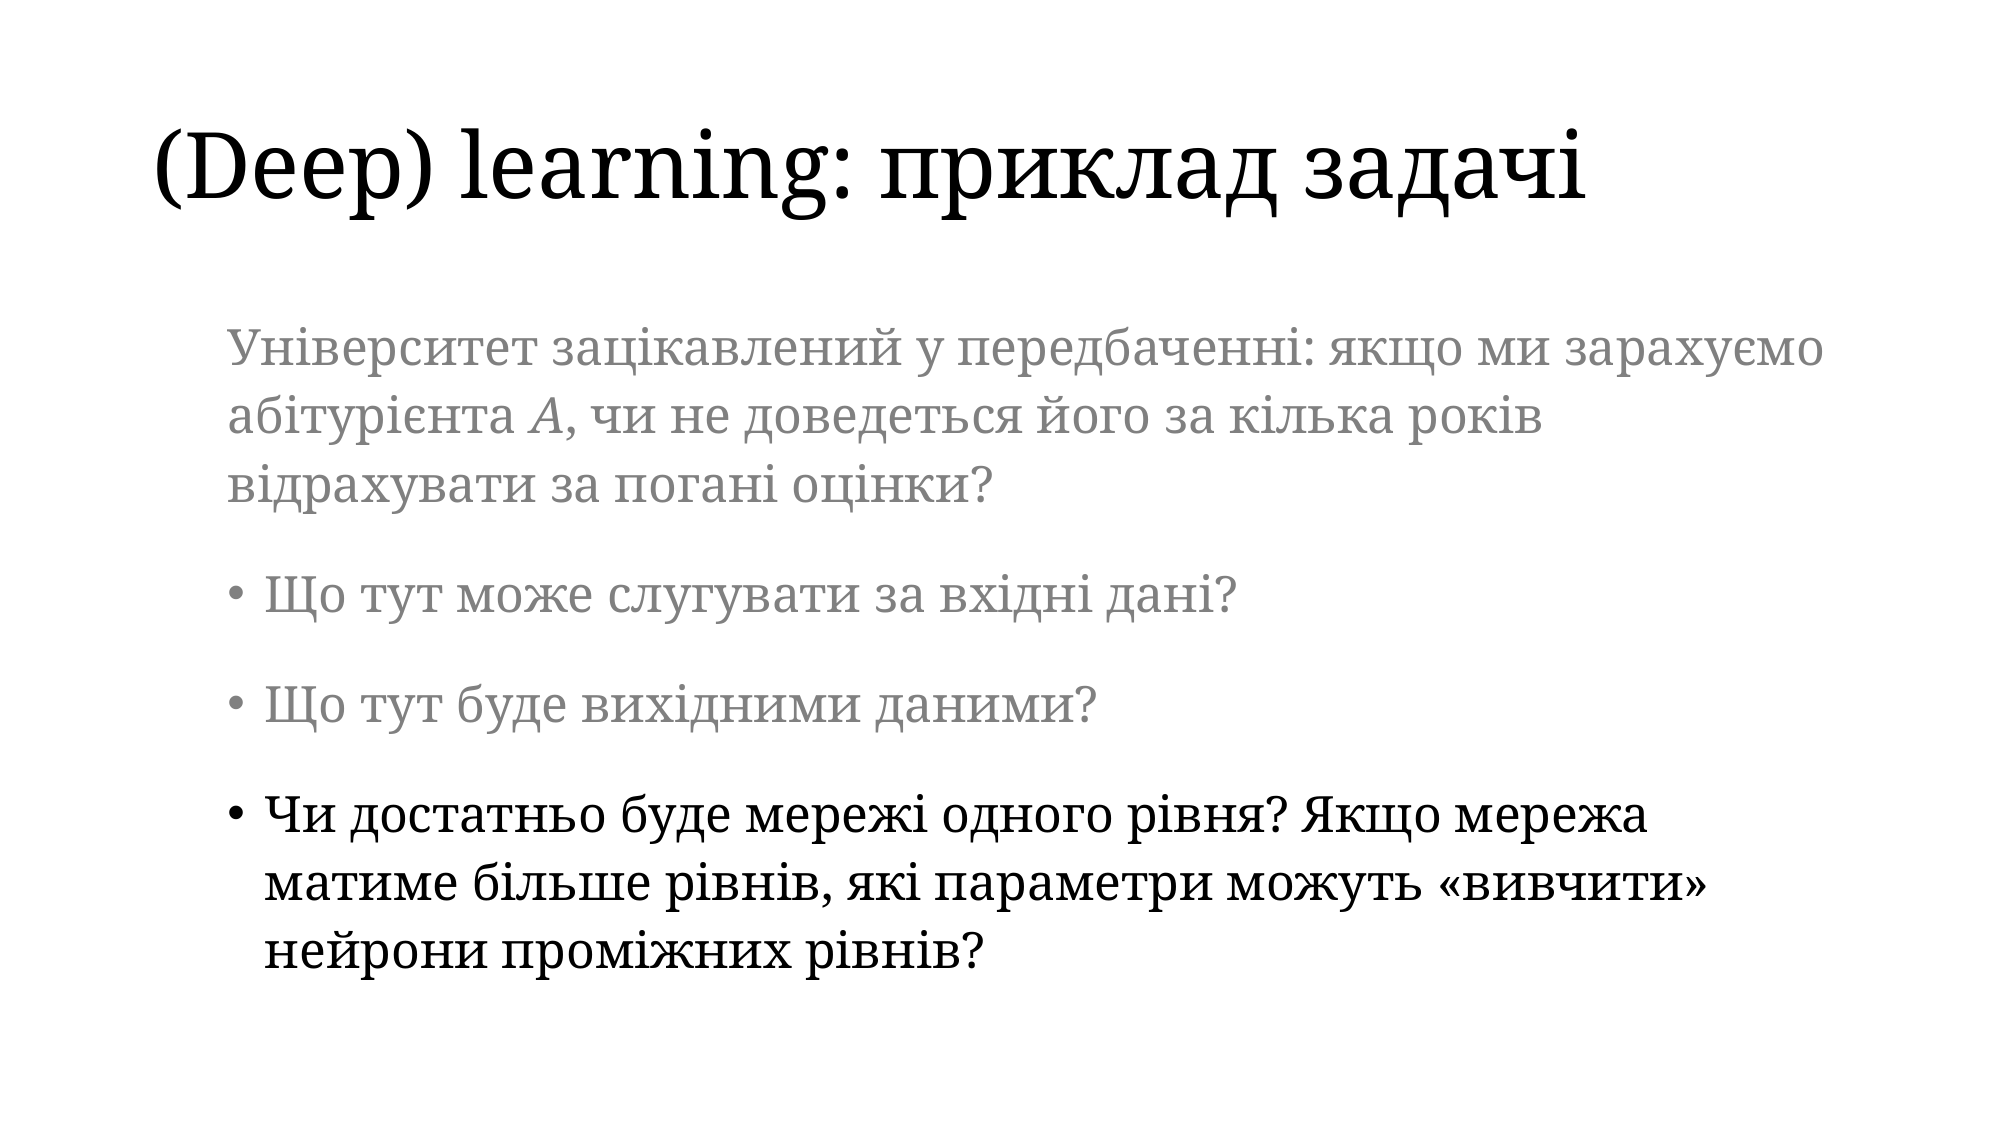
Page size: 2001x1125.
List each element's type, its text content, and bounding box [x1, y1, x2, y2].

title (Deep) learning: приклад задачі [137, 59, 1863, 278]
list Університет зацікавлений у передбаченні: якщо ми зарахуємо абітурієнта A, чи не доведеться його за кілька років відрахувати за погані оцінки? Що тут може слугувати за вхідні дані? Що тут буде вихідними даними? Чи достатньо буде мережі одного рівня? Якщо мережа матиме більше рівнів, які параметри можуть «вивчити» нейрони проміжних рівнів? [137, 299, 1863, 1066]
